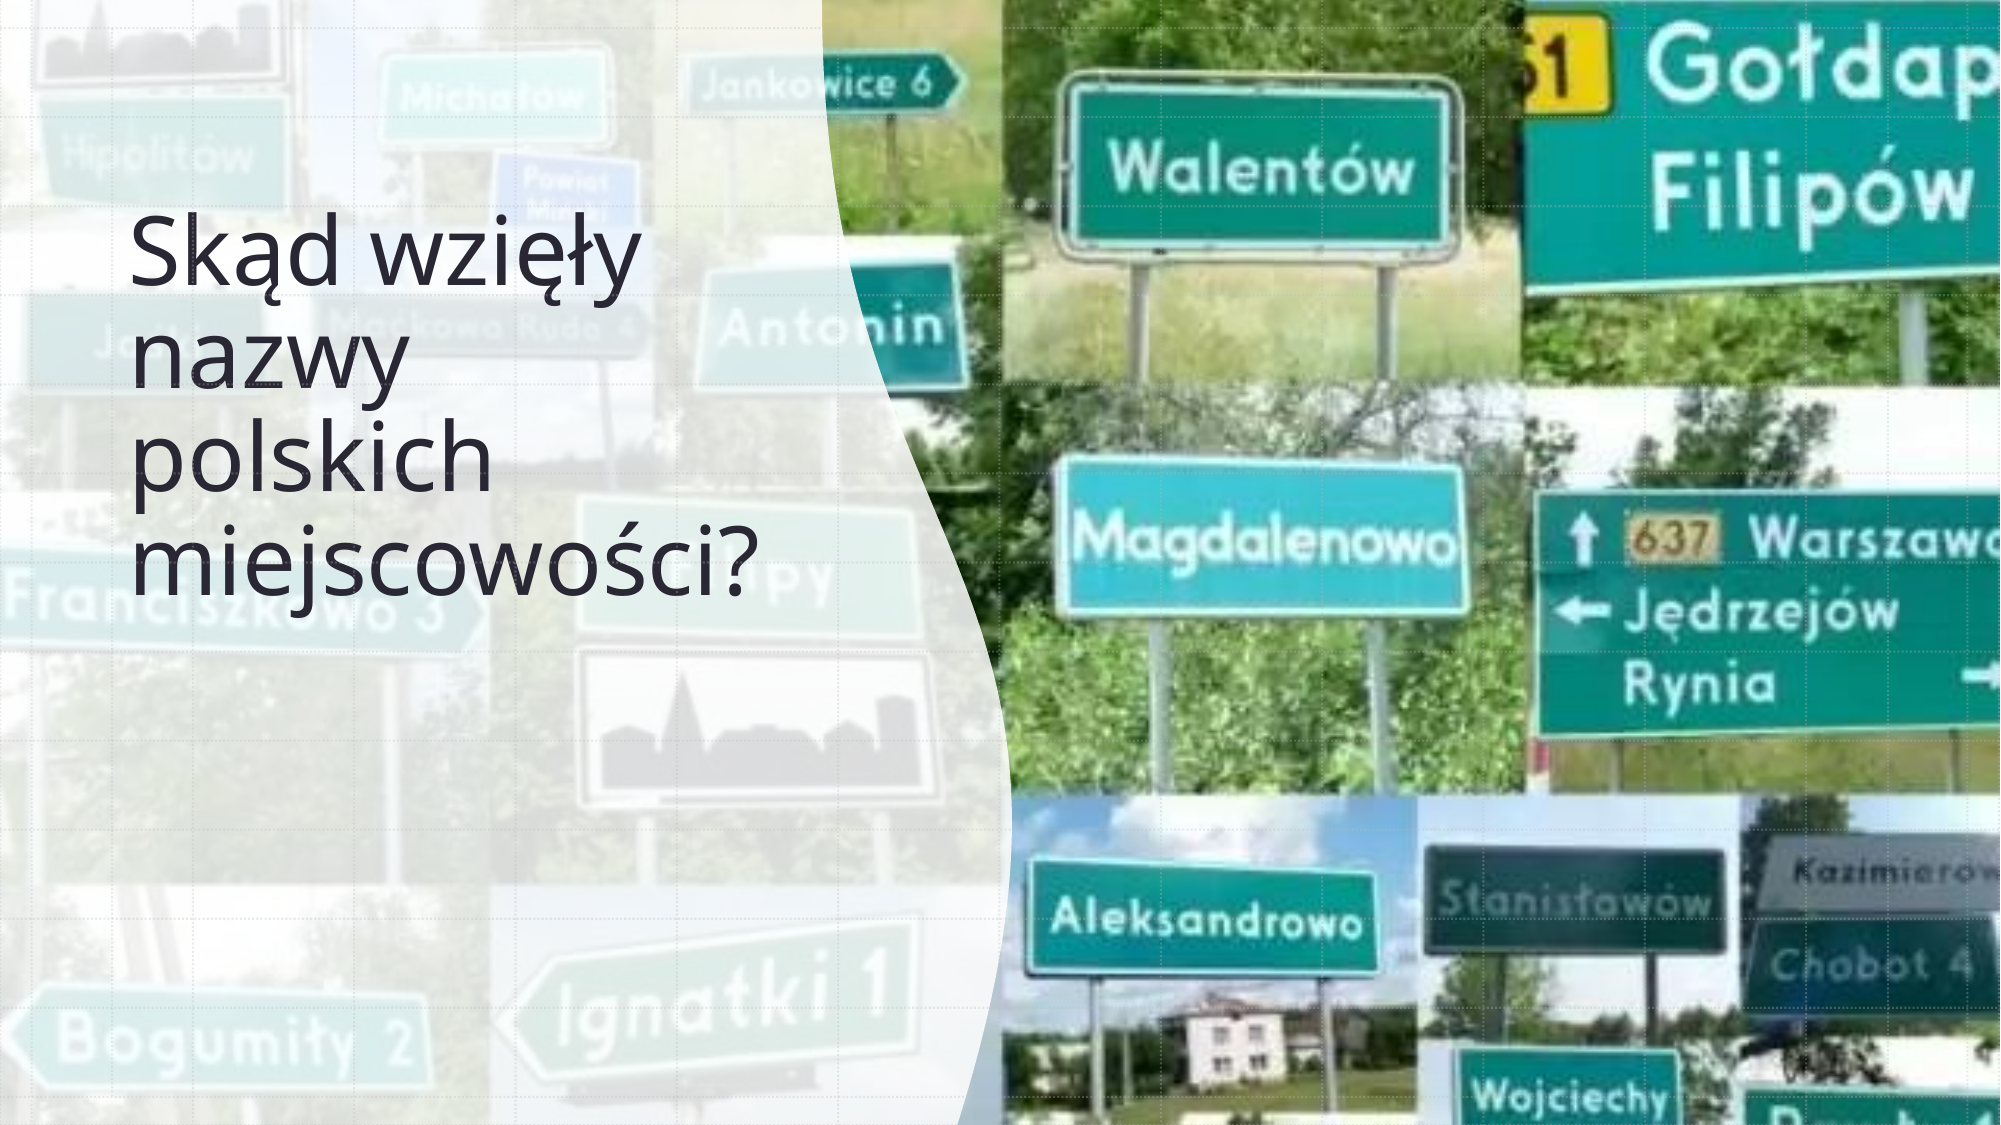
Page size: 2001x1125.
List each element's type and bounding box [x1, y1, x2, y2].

text_box [0, 0, 2000, 1125]
